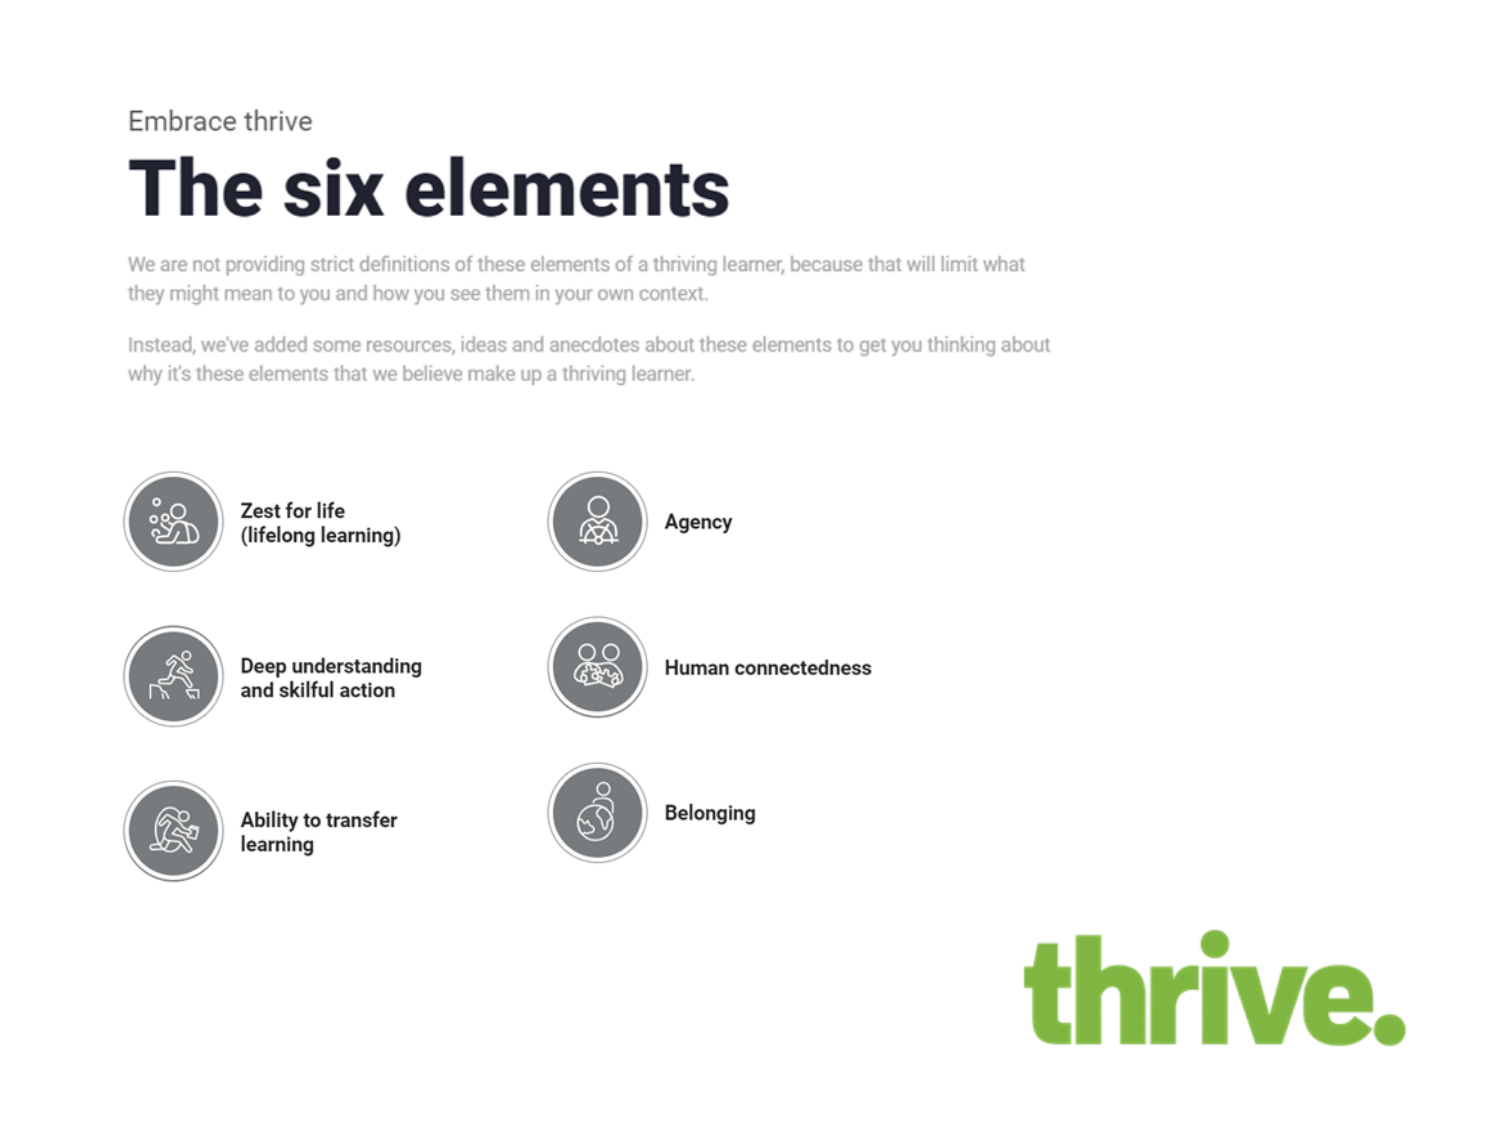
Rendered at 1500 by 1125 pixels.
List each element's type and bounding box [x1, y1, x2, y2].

picture [1023, 924, 1407, 1051]
picture [96, 84, 1089, 438]
picture [96, 451, 904, 907]
